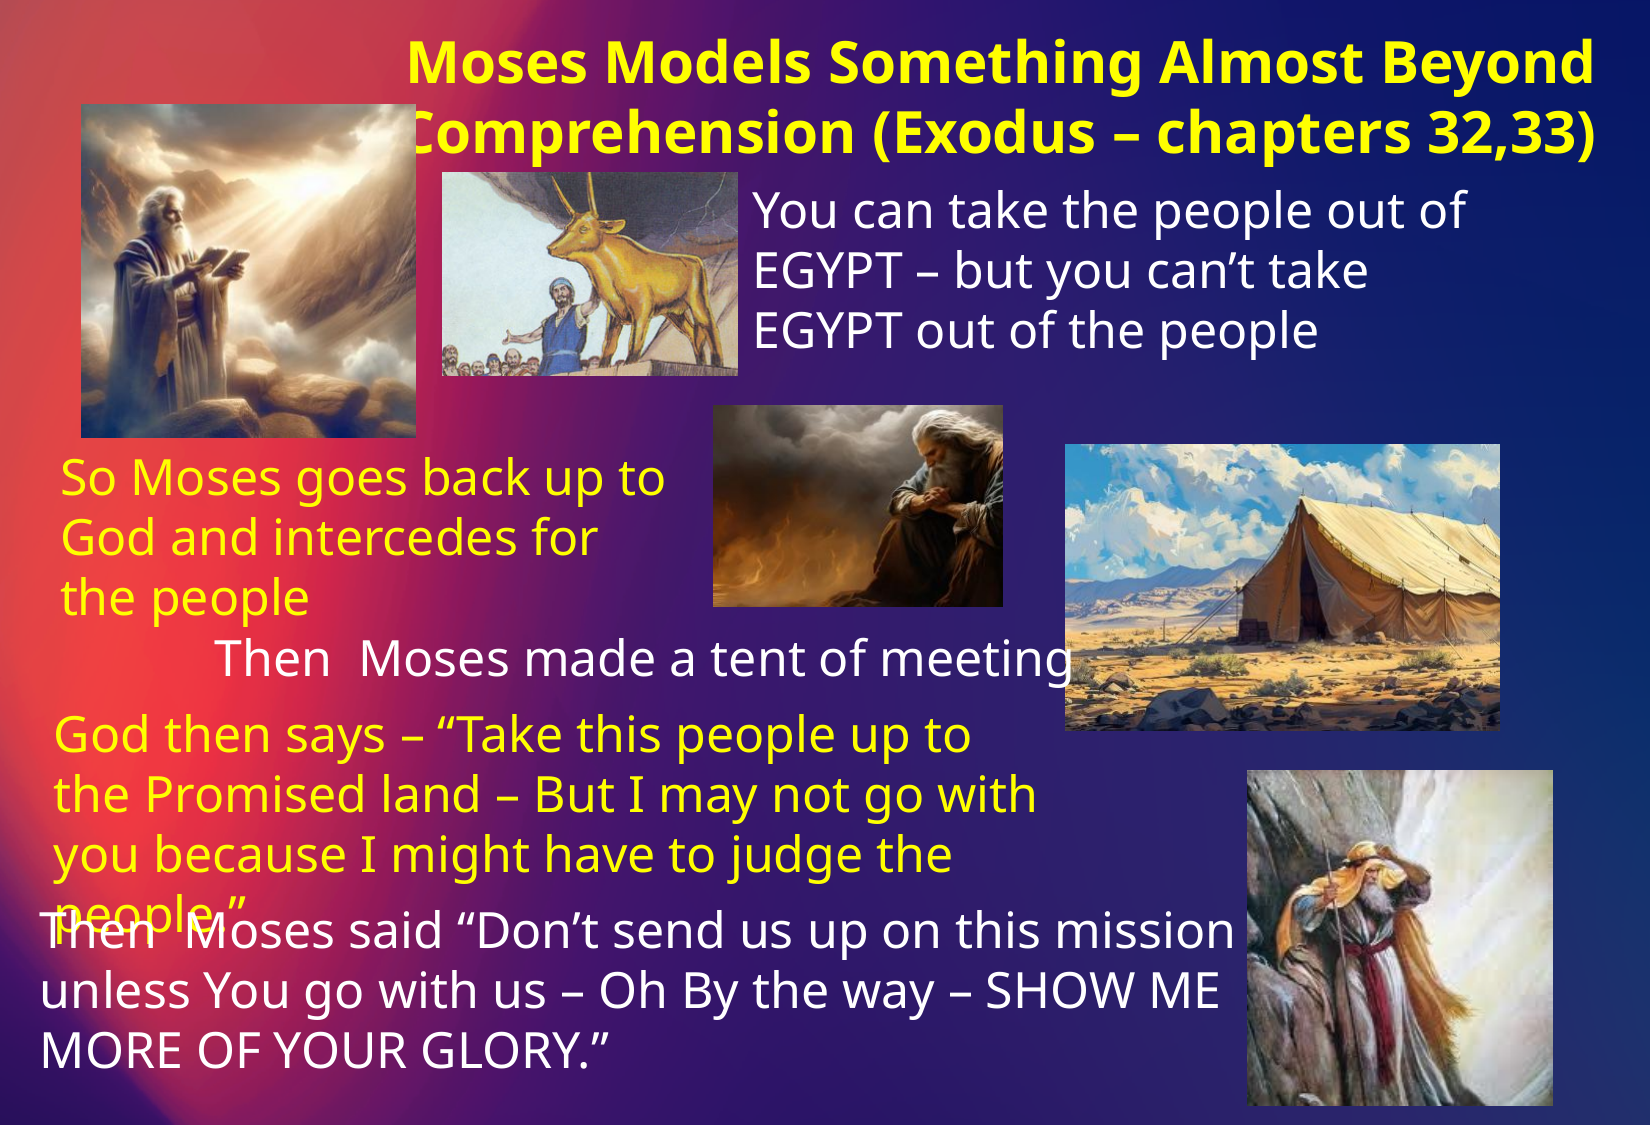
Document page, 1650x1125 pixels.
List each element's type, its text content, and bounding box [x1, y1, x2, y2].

picture [0, 0, 1650, 1125]
text_box God then says – “Take this people up to the Promised land – But I may not go with you because I might have to judge the people.” [39, 694, 1066, 891]
text_box Then Moses said “Don’t send us up on this mission unless You go with us – Oh By the way – SHOW ME MORE OF YOUR GLORY.” [25, 891, 1247, 1087]
text_box Moses Models Something Almost Beyond Comprehension (Exodus – chapters 32,33) [0, 17, 1612, 173]
text_box You can take the people out of EGYPT – but you can’t take EGYPT out of the people [738, 171, 1500, 367]
text_box So Moses goes back up to God and intercedes for the people [45, 437, 689, 633]
text_box Then Moses made a tent of meeting [199, 618, 1065, 694]
